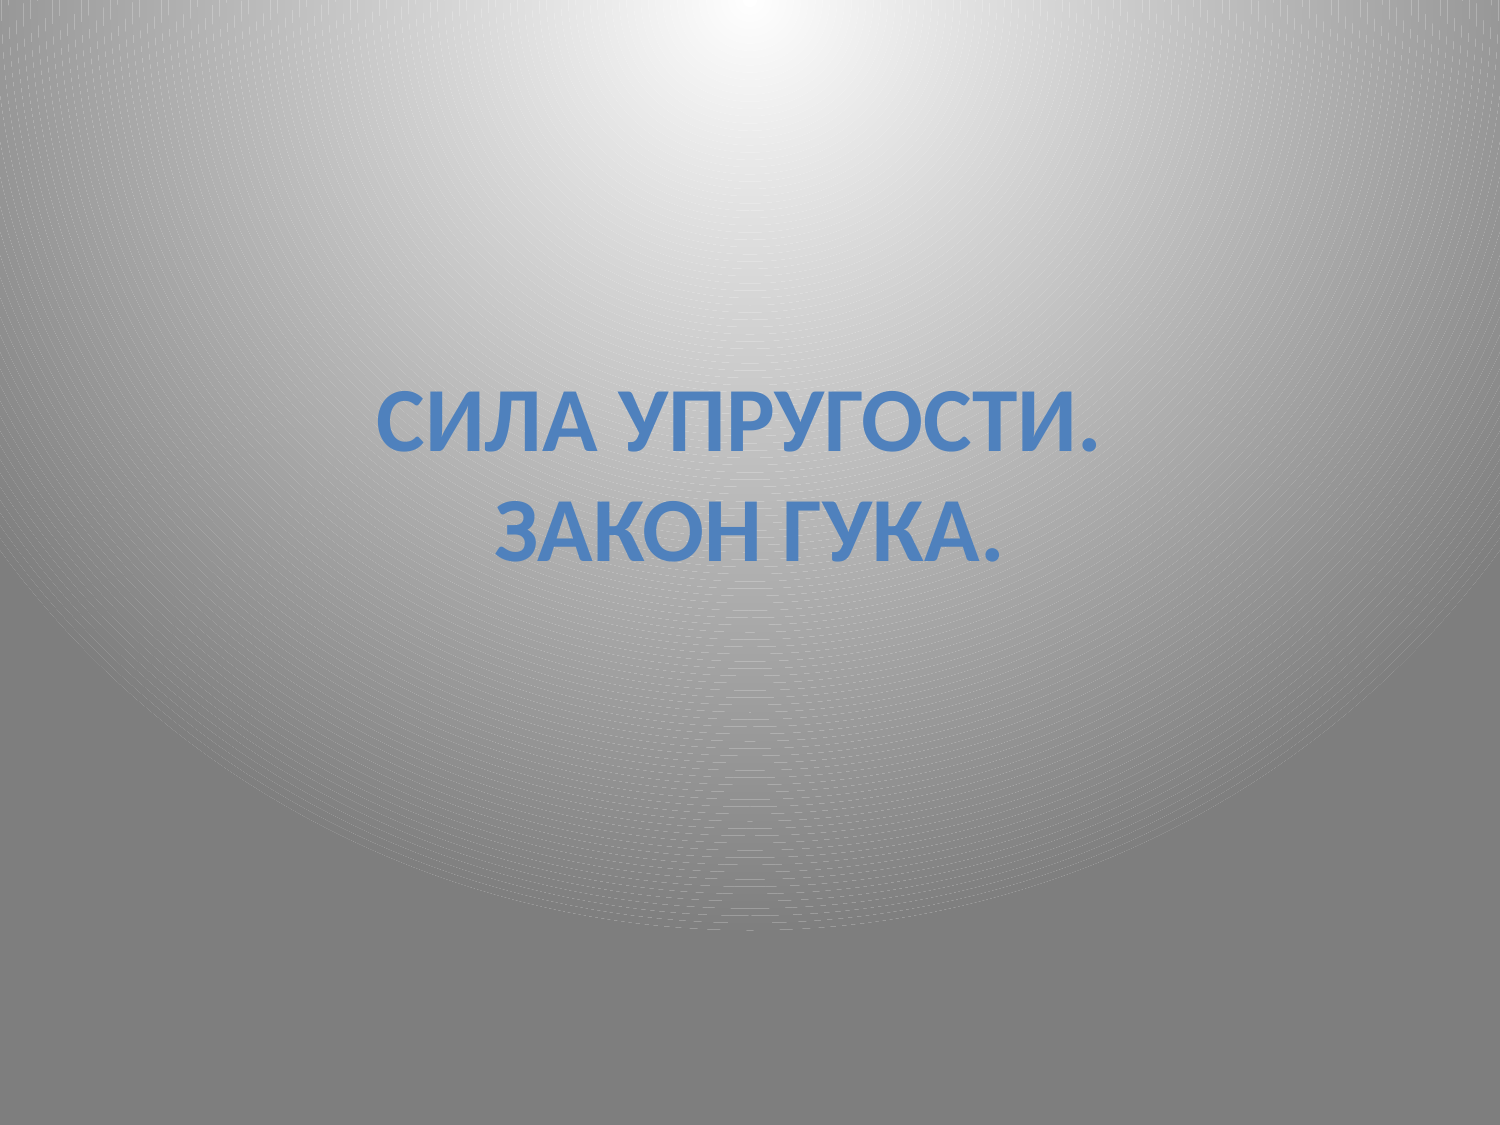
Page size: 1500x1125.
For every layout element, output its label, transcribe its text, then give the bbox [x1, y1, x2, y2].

title Сила упругости. Закон Гука. [112, 349, 1388, 591]
